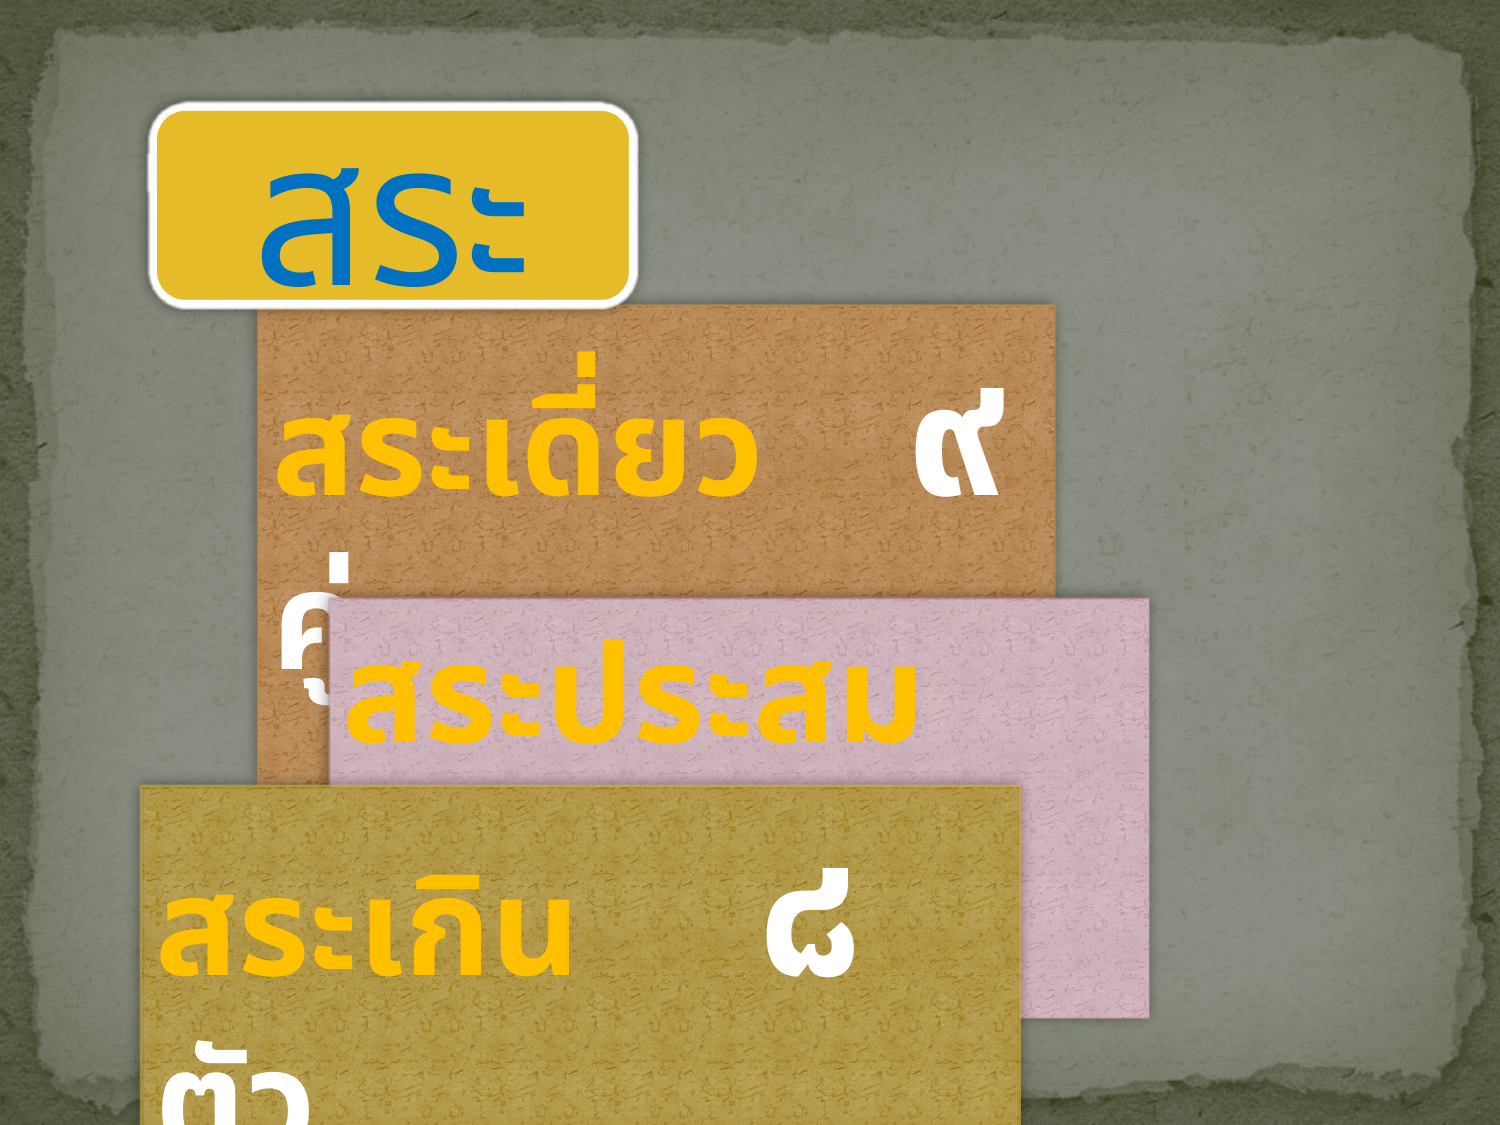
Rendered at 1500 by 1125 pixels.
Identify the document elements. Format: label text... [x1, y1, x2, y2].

text_box สระ [150, 104, 636, 308]
text_box สระเกิน ๘ ตัว [144, 789, 1019, 1125]
text_box สระเดี่ยว ๙ คู่ [260, 307, 1053, 774]
text_box สระประสม ๓ คู่ [331, 600, 1148, 1017]
